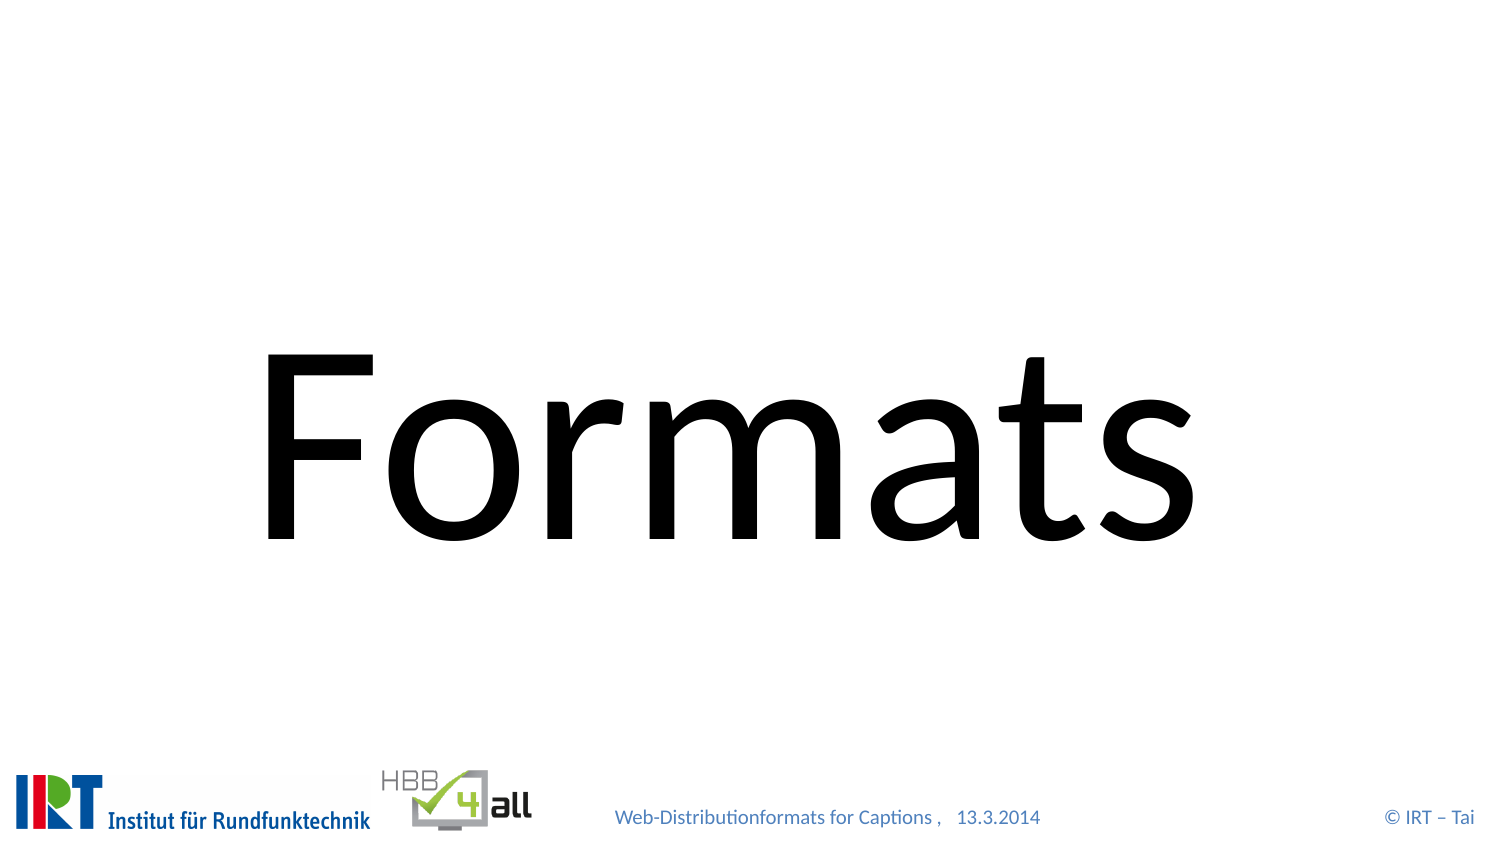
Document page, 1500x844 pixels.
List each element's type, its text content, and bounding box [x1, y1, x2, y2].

picture [380, 764, 533, 844]
text_box Formats [234, 244, 1219, 605]
